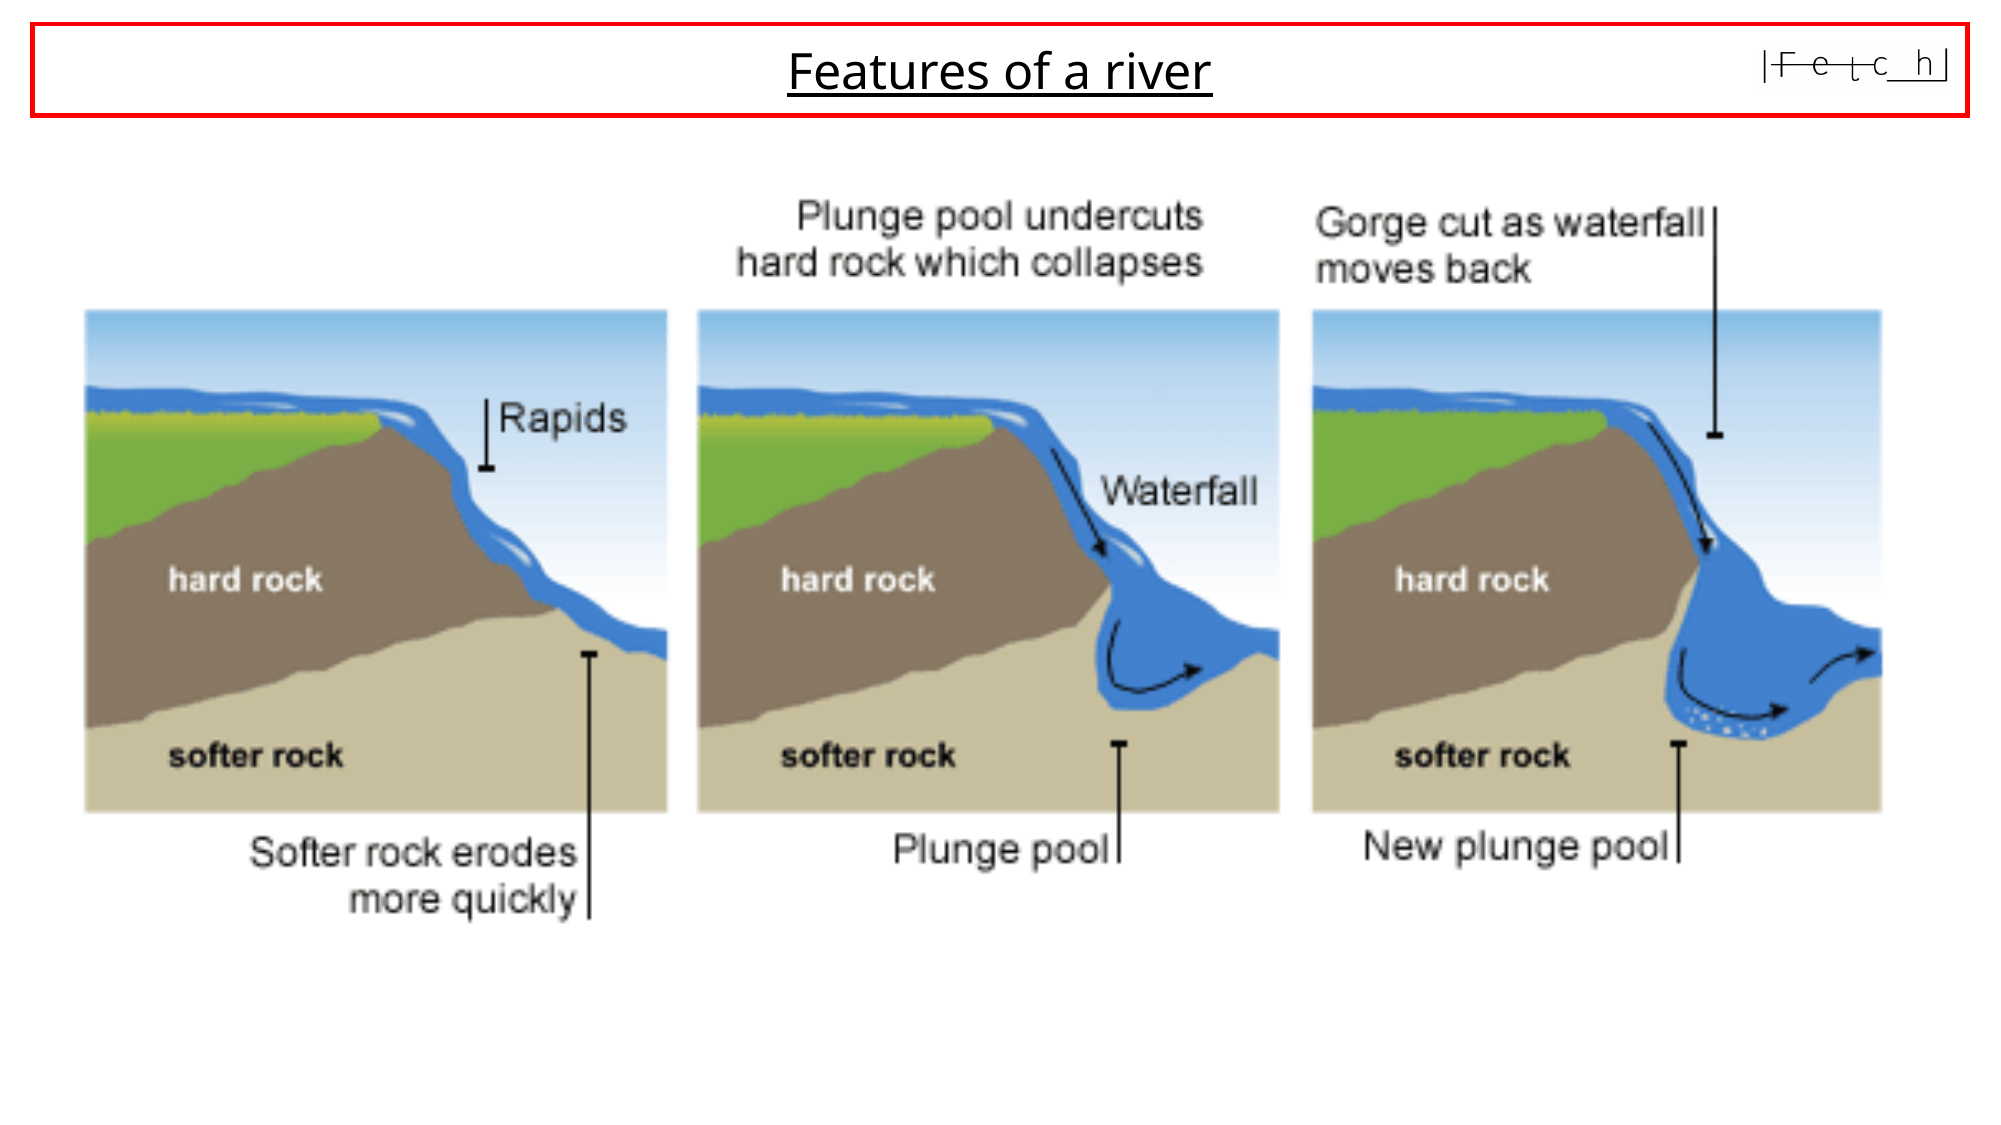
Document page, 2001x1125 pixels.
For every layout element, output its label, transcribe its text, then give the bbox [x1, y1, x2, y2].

picture [1758, 43, 1951, 91]
text_box Features of a river [32, 23, 1968, 116]
picture [82, 148, 1890, 977]
